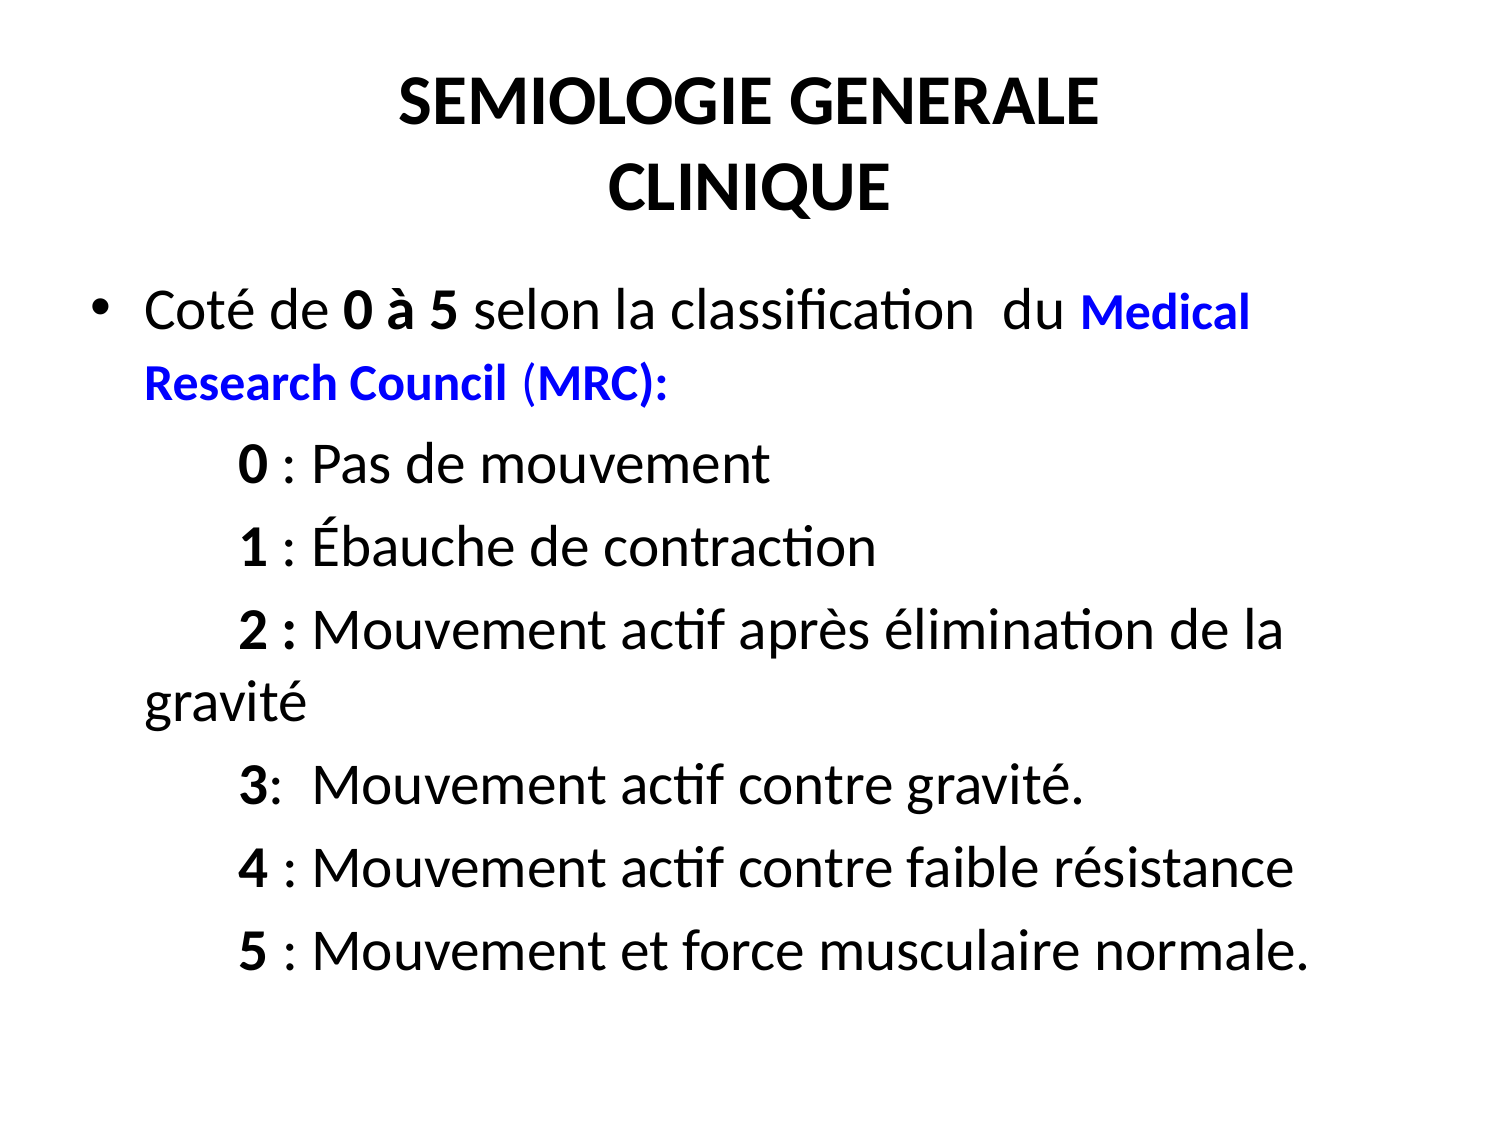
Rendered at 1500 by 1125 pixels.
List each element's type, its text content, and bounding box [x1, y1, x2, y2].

title SEMIOLOGIE GENERALE CLINIQUE [75, 45, 1425, 233]
list Coté de 0 à 5 selon la classification du Medical Research Council (MRC): 0 : Pas de mouvement 1 : Ébauche de contraction 2 : Mouvement actif après élimination de la gravité 3: Mouvement actif contre gravité. 4 : Mouvement actif contre faible résistance 5 : Mouvement et force musculaire normale. [75, 262, 1425, 1005]
